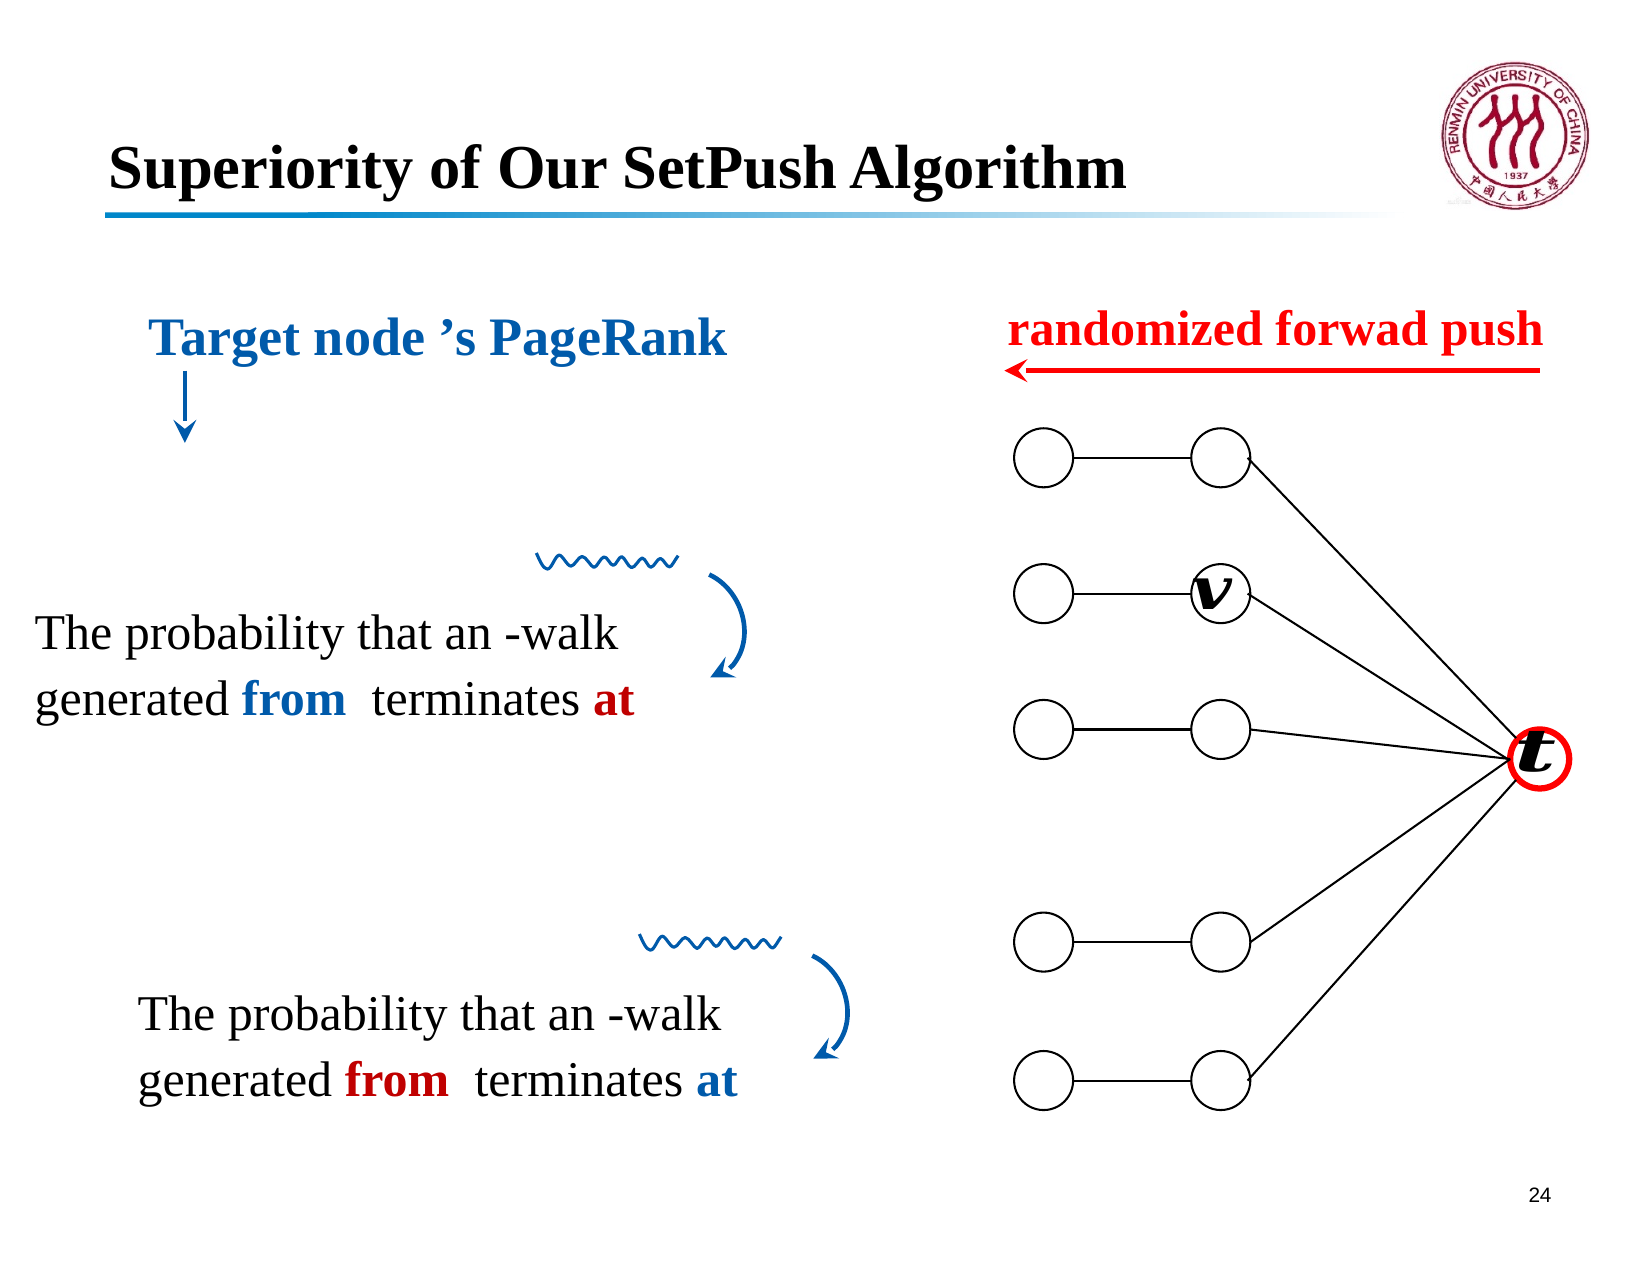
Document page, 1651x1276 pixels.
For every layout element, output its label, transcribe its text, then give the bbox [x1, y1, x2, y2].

text_box [1012, 697, 1076, 762]
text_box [1247, 593, 1508, 760]
text_box [697, 573, 746, 679]
text_box [1189, 1048, 1252, 1113]
text_box [1189, 910, 1242, 974]
text_box [1012, 562, 1076, 626]
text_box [1250, 765, 1511, 778]
text_box [1012, 426, 1076, 490]
title Superiority of Our SetPush Algorithm [92, 117, 1569, 210]
text_box [1012, 910, 1076, 974]
text_box [1189, 562, 1242, 626]
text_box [1247, 779, 1517, 1081]
text_box [1516, 727, 1572, 791]
text_box randomized forwad push [992, 288, 1629, 363]
text_box [102, 210, 1406, 221]
text_box [637, 933, 783, 953]
text_box [800, 954, 849, 1060]
text_box [1189, 426, 1253, 490]
text_box [1189, 697, 1242, 762]
text_box [534, 552, 680, 572]
picture [1439, 60, 1591, 211]
text_box [1012, 1048, 1076, 1113]
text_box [1247, 457, 1517, 739]
